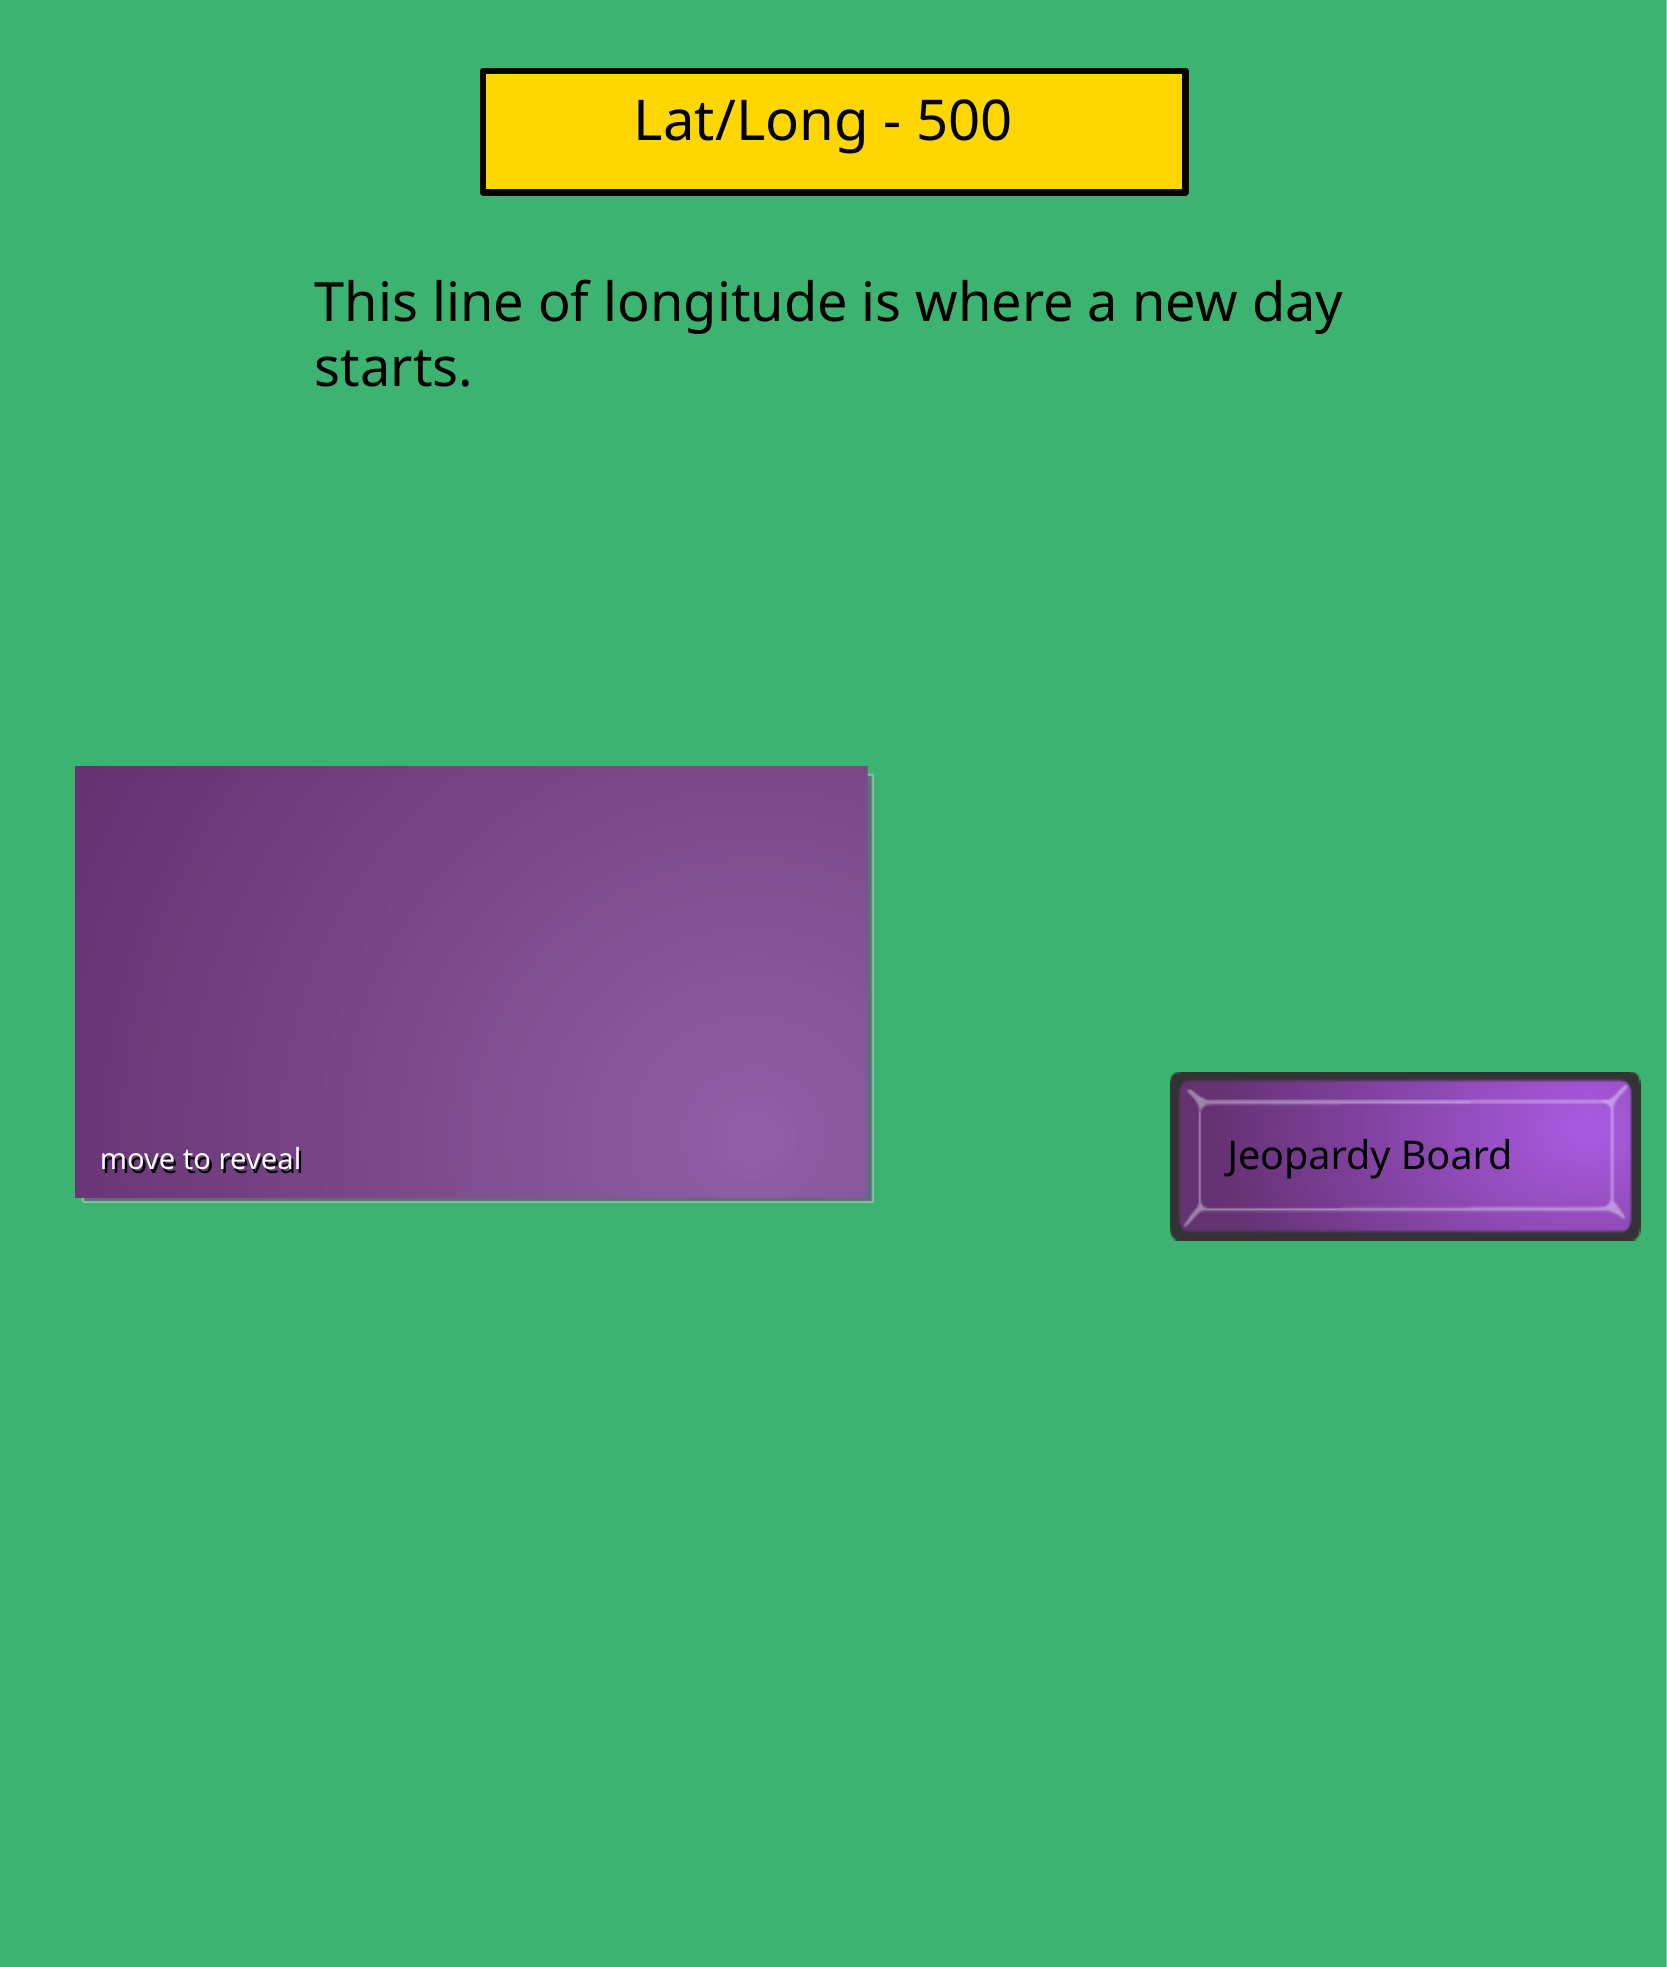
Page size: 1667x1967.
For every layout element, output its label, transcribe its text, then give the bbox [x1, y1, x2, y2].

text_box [1170, 1072, 1641, 1242]
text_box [74, 766, 874, 1203]
text_box This line of longitude is where a new day starts. [299, 260, 1413, 406]
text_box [483, 70, 1186, 193]
